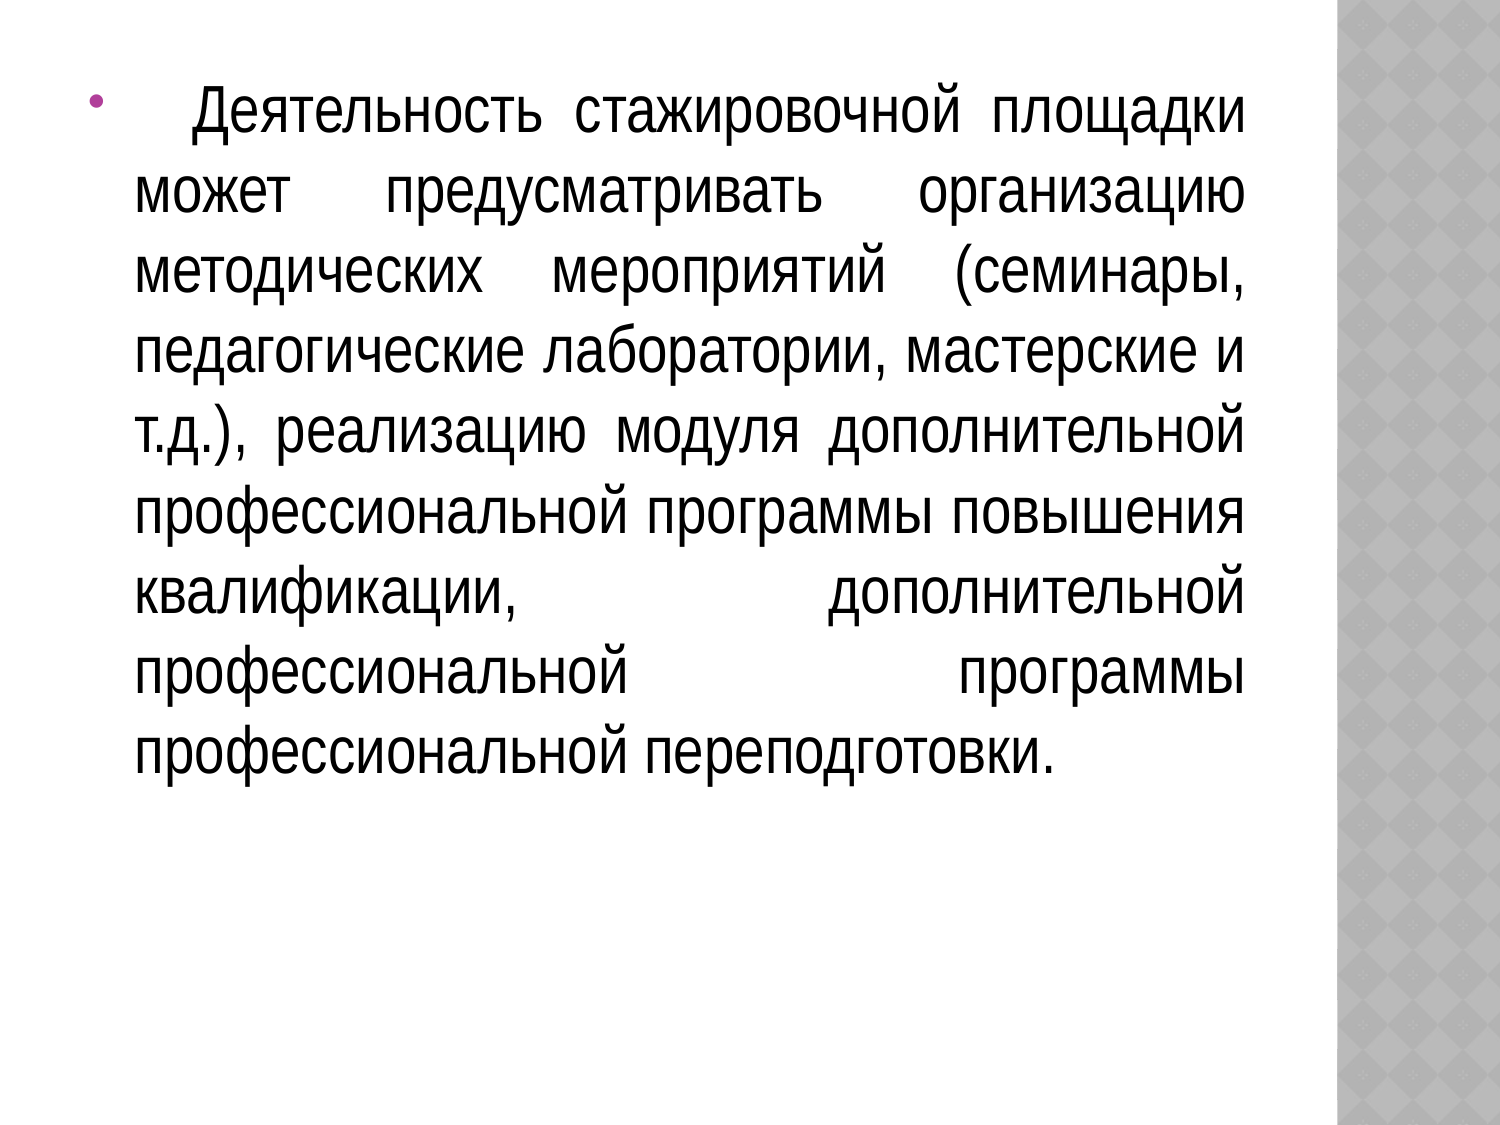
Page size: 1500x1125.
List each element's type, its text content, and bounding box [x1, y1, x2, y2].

list Деятельность стажировочной площадки может предусматривать организацию методических мероприятий (семинары, педагогические лаборатории, мастерские и т.д.), реализацию модуля дополнительной профессиональной программы повышения квалификации, дополнительной профессиональной программы профессиональной переподготовки. [75, 58, 1263, 1059]
